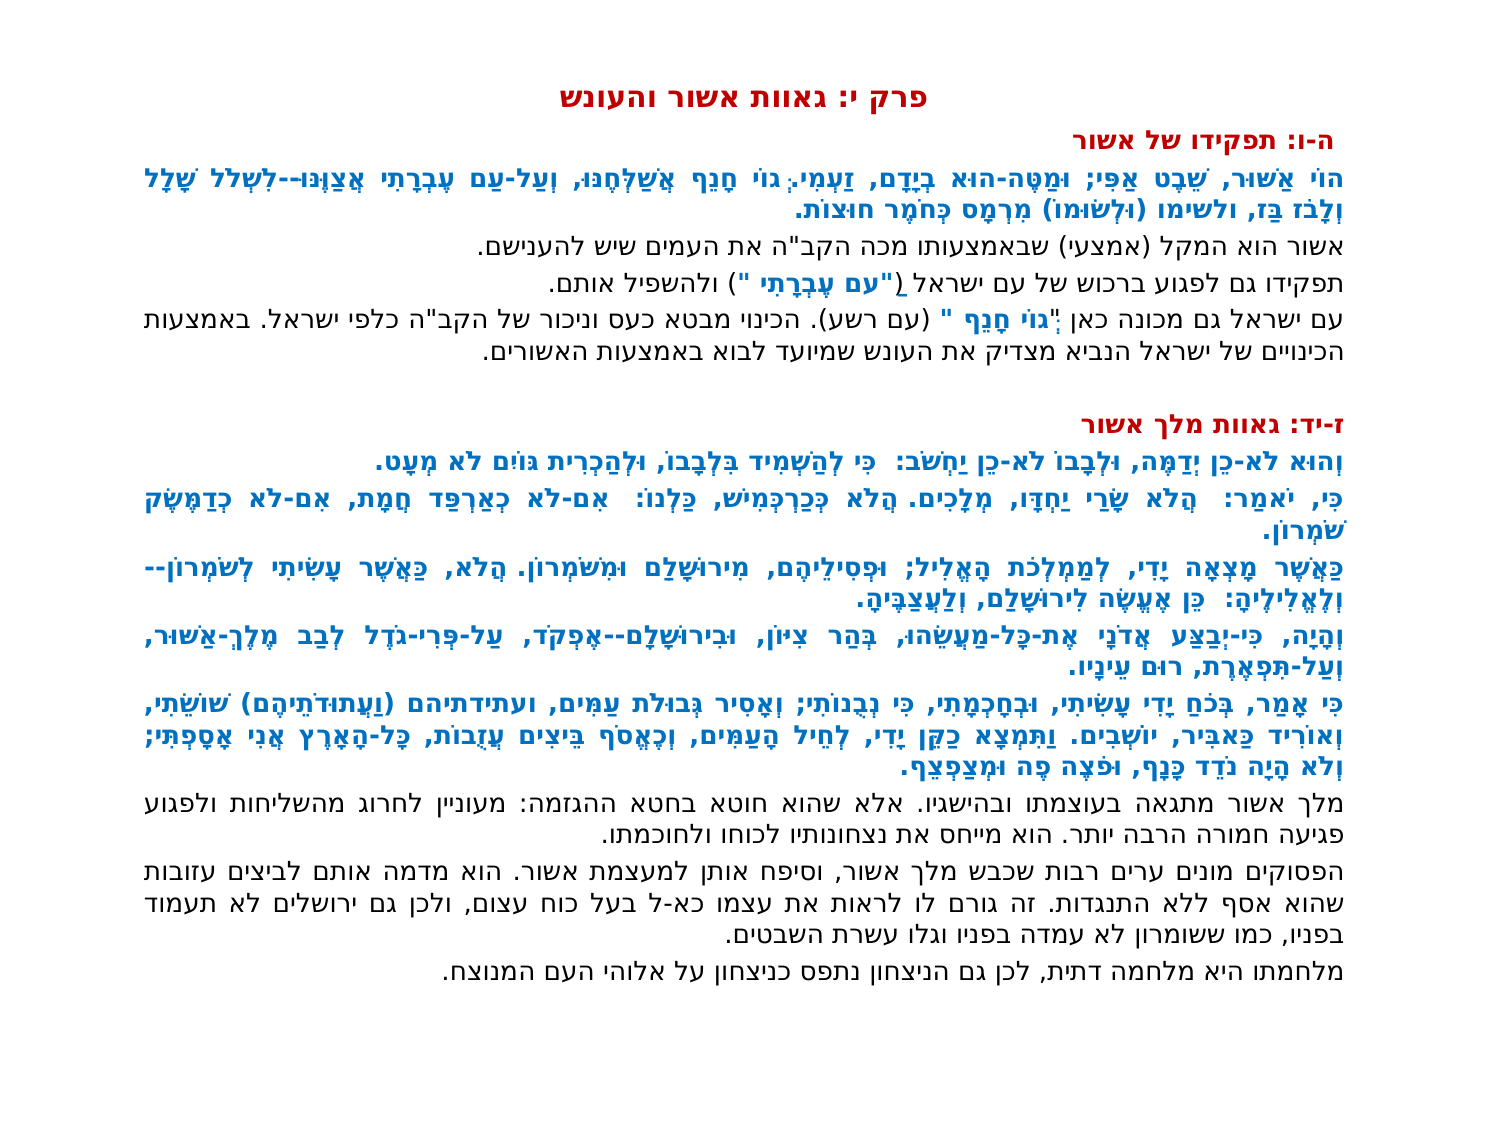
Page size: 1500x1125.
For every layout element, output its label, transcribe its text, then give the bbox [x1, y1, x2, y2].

subtitle פרק י: גאוות אשור והעונש ה-ו: תפקידו של אשור הוֹי אַשּׁוּר, שֵׁבֶט אַפִּי; וּמַטֶּה-הוּא בְיָדָם, זַעְמִי. ְּגוֹי חָנֵף אֲשַׁלְּחֶנּוּ, וְעַל-עַם עֶבְרָתִי אֲצַוֶּנּוּ--לִשְׁלֹל שָׁלָל וְלָבֹז בַּז, ולשימו (וּלְשׂוּמוֹ) מִרְמָס כְּחֹמֶר חוּצוֹת. אשור הוא המקל (אמצעי) שבאמצעותו מכה הקב"ה את העמים שיש להענישם. תפקידו גם לפגוע ברכוש של עם ישראל (ַ"עם עֶבְרָתִי ") ולהשפיל אותם. עם ישראל גם מכונה כאן "ְּגוֹי חָנֵף " (עם רשע). הכינוי מבטא כעס וניכור של הקב"ה כלפי ישראל. באמצעות הכינויים של ישראל הנביא מצדיק את העונש שמיועד לבוא באמצעות האשורים. ז-יד: גאוות מלך אשור וְהוּא לֹא-כֵן יְדַמֶּה, וּלְבָבוֹ לֹא-כֵן יַחְשֹׁב: כִּי לְהַשְׁמִיד בִּלְבָבוֹ, וּלְהַכְרִית גּוֹיִם לֹא מְעָט. כִּי, יֹאמַר: הֲלֹא שָׂרַי יַחְדָּו, מְלָכִים. הֲלֹא כְּכַרְכְּמִישׁ, כַּלְנוֹ: אִם-לֹא כְאַרְפַּד חֲמָת, אִם-לֹא כְדַמֶּשֶׂק שֹׁמְרוֹן. כַּאֲשֶׁר מָצְאָה יָדִי, לְמַמְלְכֹת הָאֱלִיל; וּפְסִילֵיהֶם, מִירוּשָׁלִַם וּמִשֹּׁמְרוֹן. הֲלֹא, כַּאֲשֶׁר עָשִׂיתִי לְשֹׁמְרוֹן--וְלֶאֱלִילֶיהָ: כֵּן אֶעֱשֶׂה לִירוּשָׁלִַם, וְלַעֲצַבֶּיהָ. וְהָיָה, כִּי-יְבַצַּע אֲדֹנָי אֶת-כָּל-מַעֲשֵׂהוּ, בְּהַר צִיּוֹן, וּבִירוּשָׁלִָם--אֶפְקֹד, עַל-פְּרִי-גֹדֶל לְבַב מֶלֶךְ-אַשּׁוּר, וְעַל-תִּפְאֶרֶת, רוּם עֵינָיו. כִּי אָמַר, בְּכֹחַ יָדִי עָשִׂיתִי, וּבְחָכְמָתִי, כִּי נְבֻנוֹתִי; וְאָסִיר גְּבוּלֹת עַמִּים, ועתידתיהם (וַעֲתוּדֹתֵיהֶם) שׁוֹשֵׂתִי, וְאוֹרִיד כַּאבִּיר, יוֹשְׁבִים. וַתִּמְצָא כַקֵּן יָדִי, לְחֵיל הָעַמִּים, וְכֶאֱסֹף בֵּיצִים עֲזֻבוֹת, כָּל-הָאָרֶץ אֲנִי אָסָפְתִּי; וְלֹא הָיָה נֹדֵד כָּנָף, וּפֹצֶה פֶה וּמְצַפְצֵף. מלך אשור מתגאה בעוצמתו ובהישגיו. אלא שהוא חוטא בחטא ההגזמה: מעוניין לחרוג מהשליחות ולפגוע פגיעה חמורה הרבה יותר. הוא מייחס את נצחונותיו לכוחו ולחוכמתו. הפסוקים מונים ערים רבות שכבש מלך אשור, וסיפח אותן למעצמת אשור. הוא מדמה אותם לביצים עזובות שהוא אסף ללא התנגדות. זה גורם לו לראות את עצמו כא-ל בעל כוח עצום, ולכן גם ירושלים לא תעמוד בפניו, כמו ששומרון לא עמדה בפניו וגלו עשרת השבטים. מלחמתו היא מלחמה דתית, לכן גם הניצחון נתפס כניצחון על אלוהי העם המנוצח. [128, 70, 1360, 1032]
